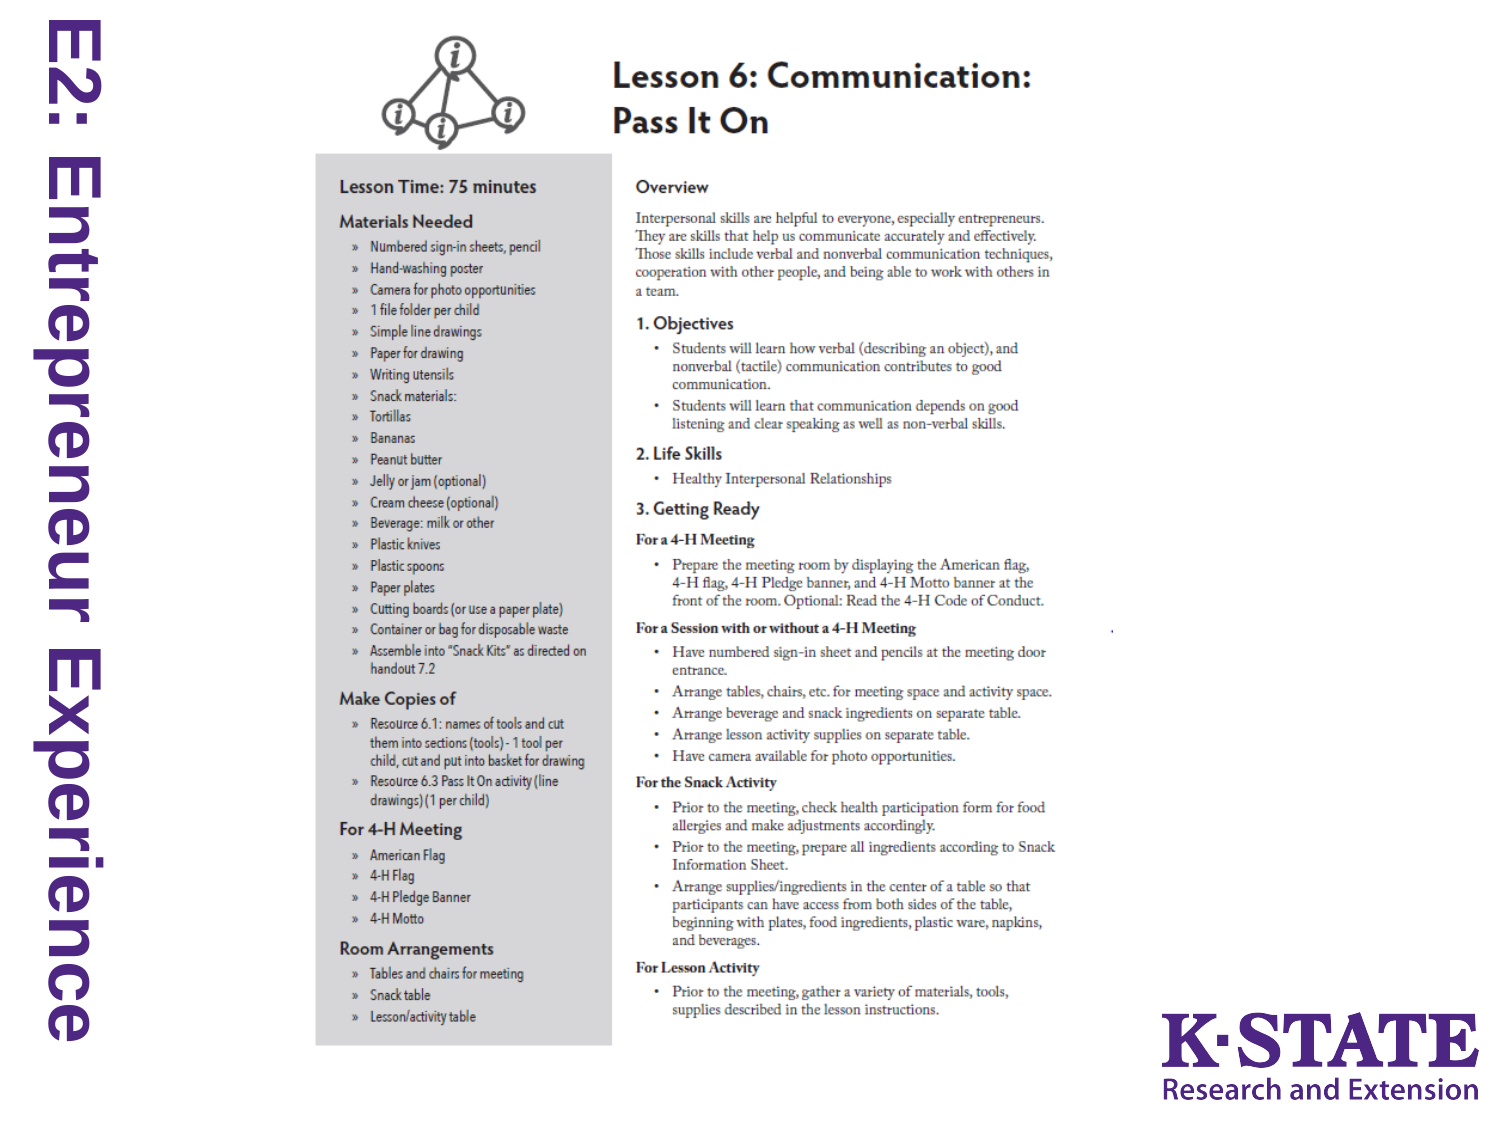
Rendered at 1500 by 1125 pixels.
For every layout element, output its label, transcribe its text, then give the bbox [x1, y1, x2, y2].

title E2: Entrepreneur Experience [0, 0, 160, 1079]
picture [1162, 1012, 1479, 1101]
picture [287, 21, 1113, 1048]
